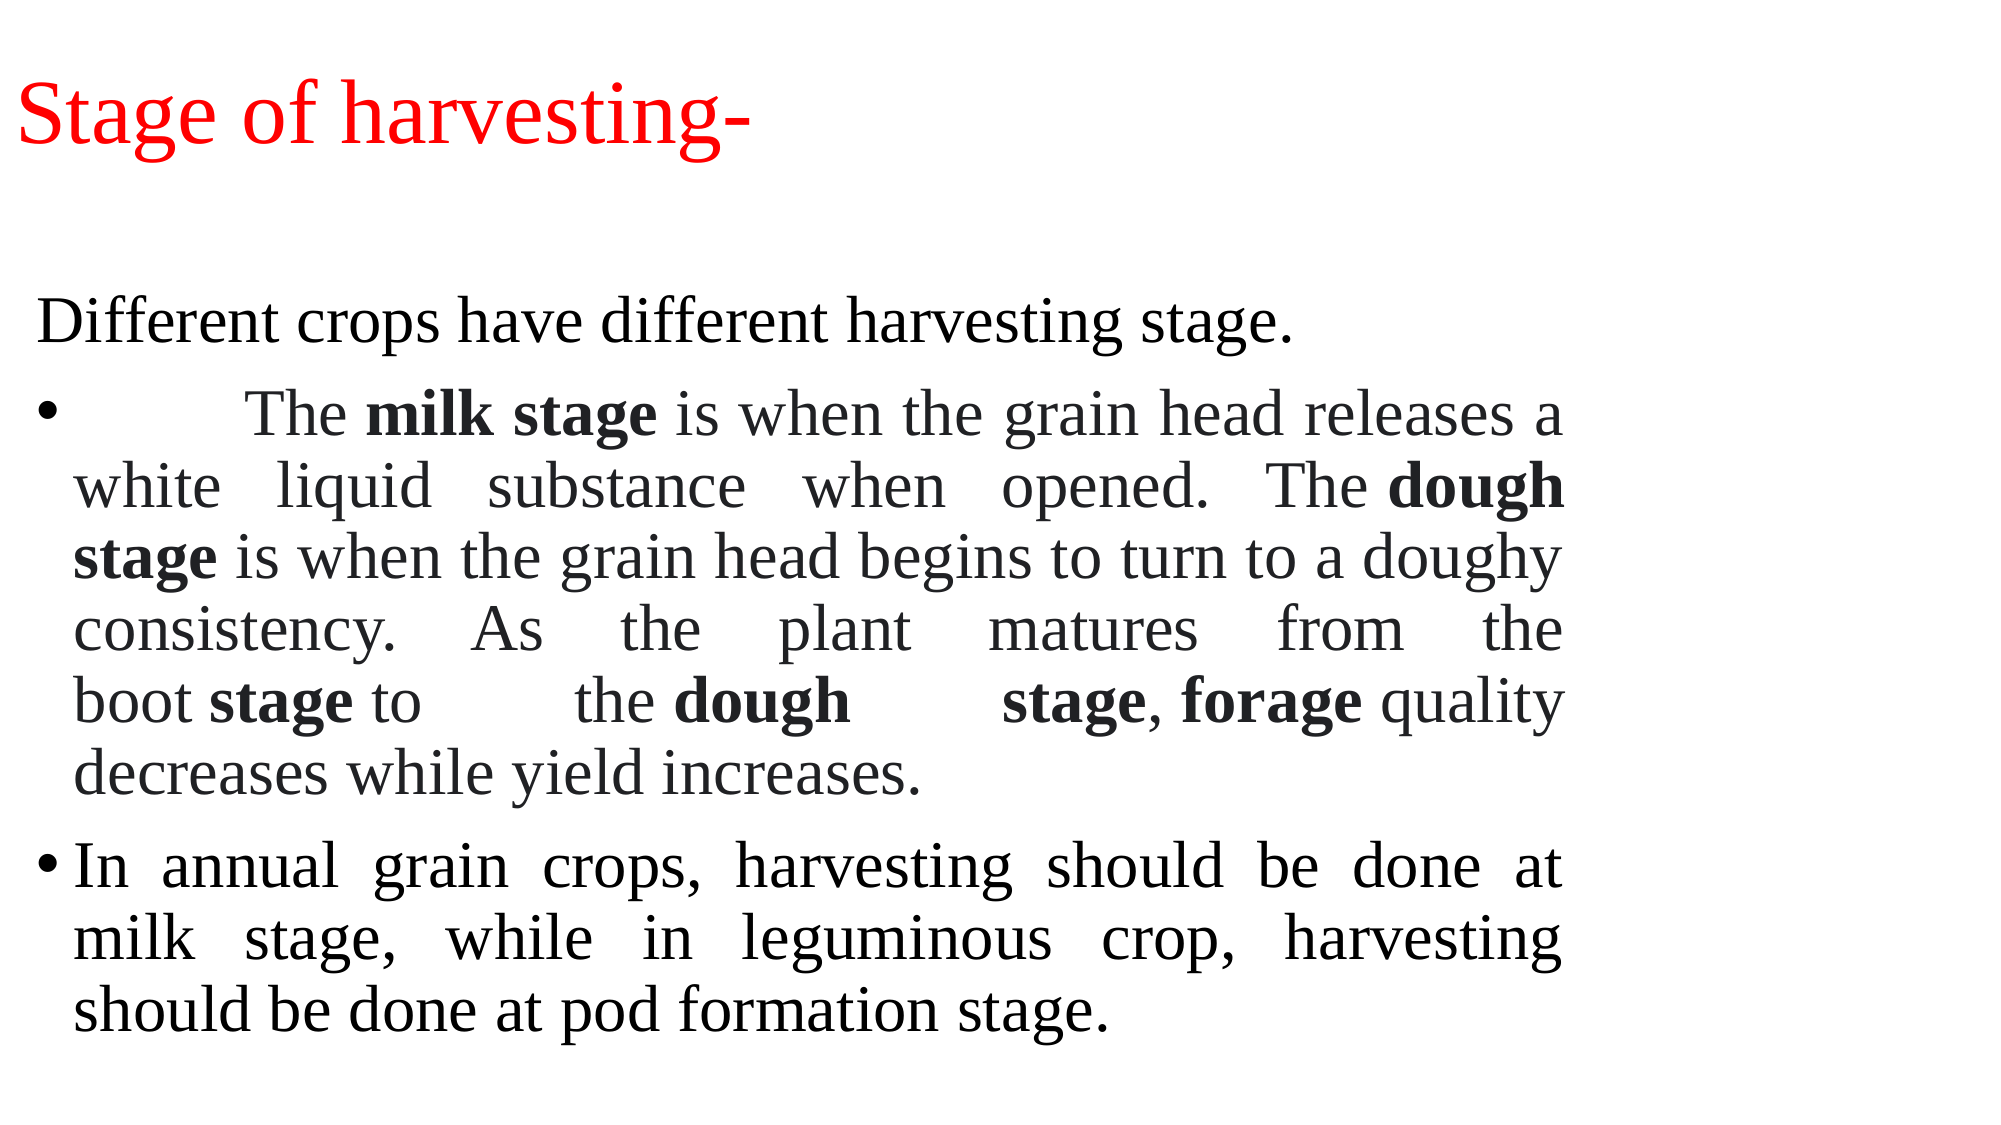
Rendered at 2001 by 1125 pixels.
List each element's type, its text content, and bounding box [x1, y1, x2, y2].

list Different crops have different harvesting stage. The milk stage is when the grain head releases a white liquid substance when opened. The dough stage is when the grain head begins to turn to a doughy consistency. As the plant matures from the boot stage to the dough stage, forage quality decreases while yield increases. In annual grain crops, harvesting should be done at milk stage, while in leguminous crop, harvesting should be done at pod formation stage. [21, 277, 1581, 1125]
title Stage of harvesting- [0, 59, 1863, 278]
